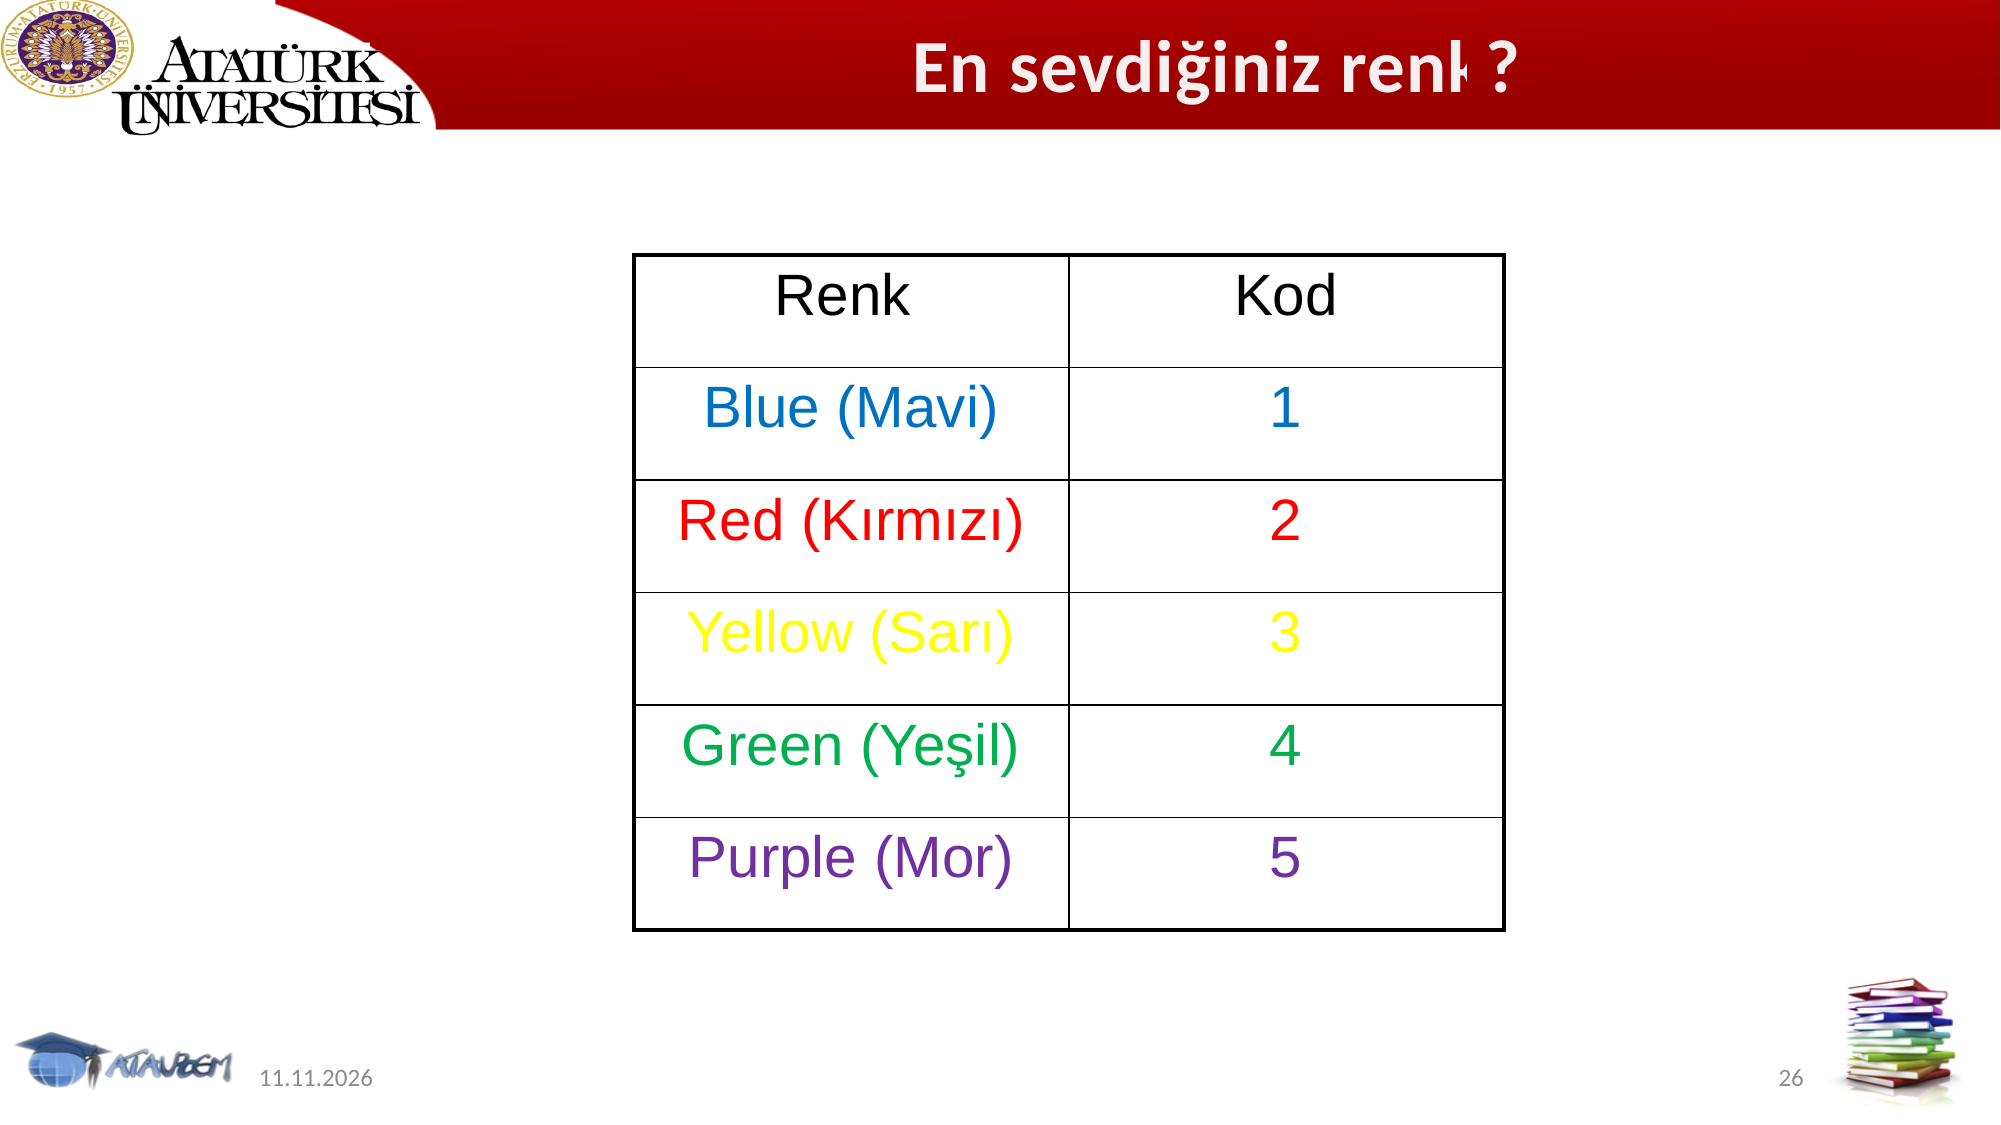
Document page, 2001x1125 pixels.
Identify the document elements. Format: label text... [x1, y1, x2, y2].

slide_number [244, 1046, 711, 1107]
table_header Renk [636, 257, 1068, 367]
slide_number 26 [1433, 1046, 1819, 1107]
table_cell 4 [1070, 706, 1502, 817]
table_cell Green (Yeşil) [636, 706, 1068, 817]
table_cell Yellow (Sarı) [636, 593, 1068, 704]
title En sevdiğiniz renk? [432, 0, 2000, 126]
table_cell 3 [1070, 593, 1502, 704]
table_cell 5 [1070, 818, 1502, 928]
table_cell 2 [1070, 481, 1502, 592]
table_cell 1 [1070, 368, 1502, 479]
table_cell Blue (Mavi) [636, 368, 1068, 479]
picture [0, 0, 2001, 1125]
table_header Kod [1070, 257, 1502, 367]
table_cell Red (Kırmızı) [636, 481, 1068, 592]
table_cell Purple (Mor) [636, 818, 1068, 928]
